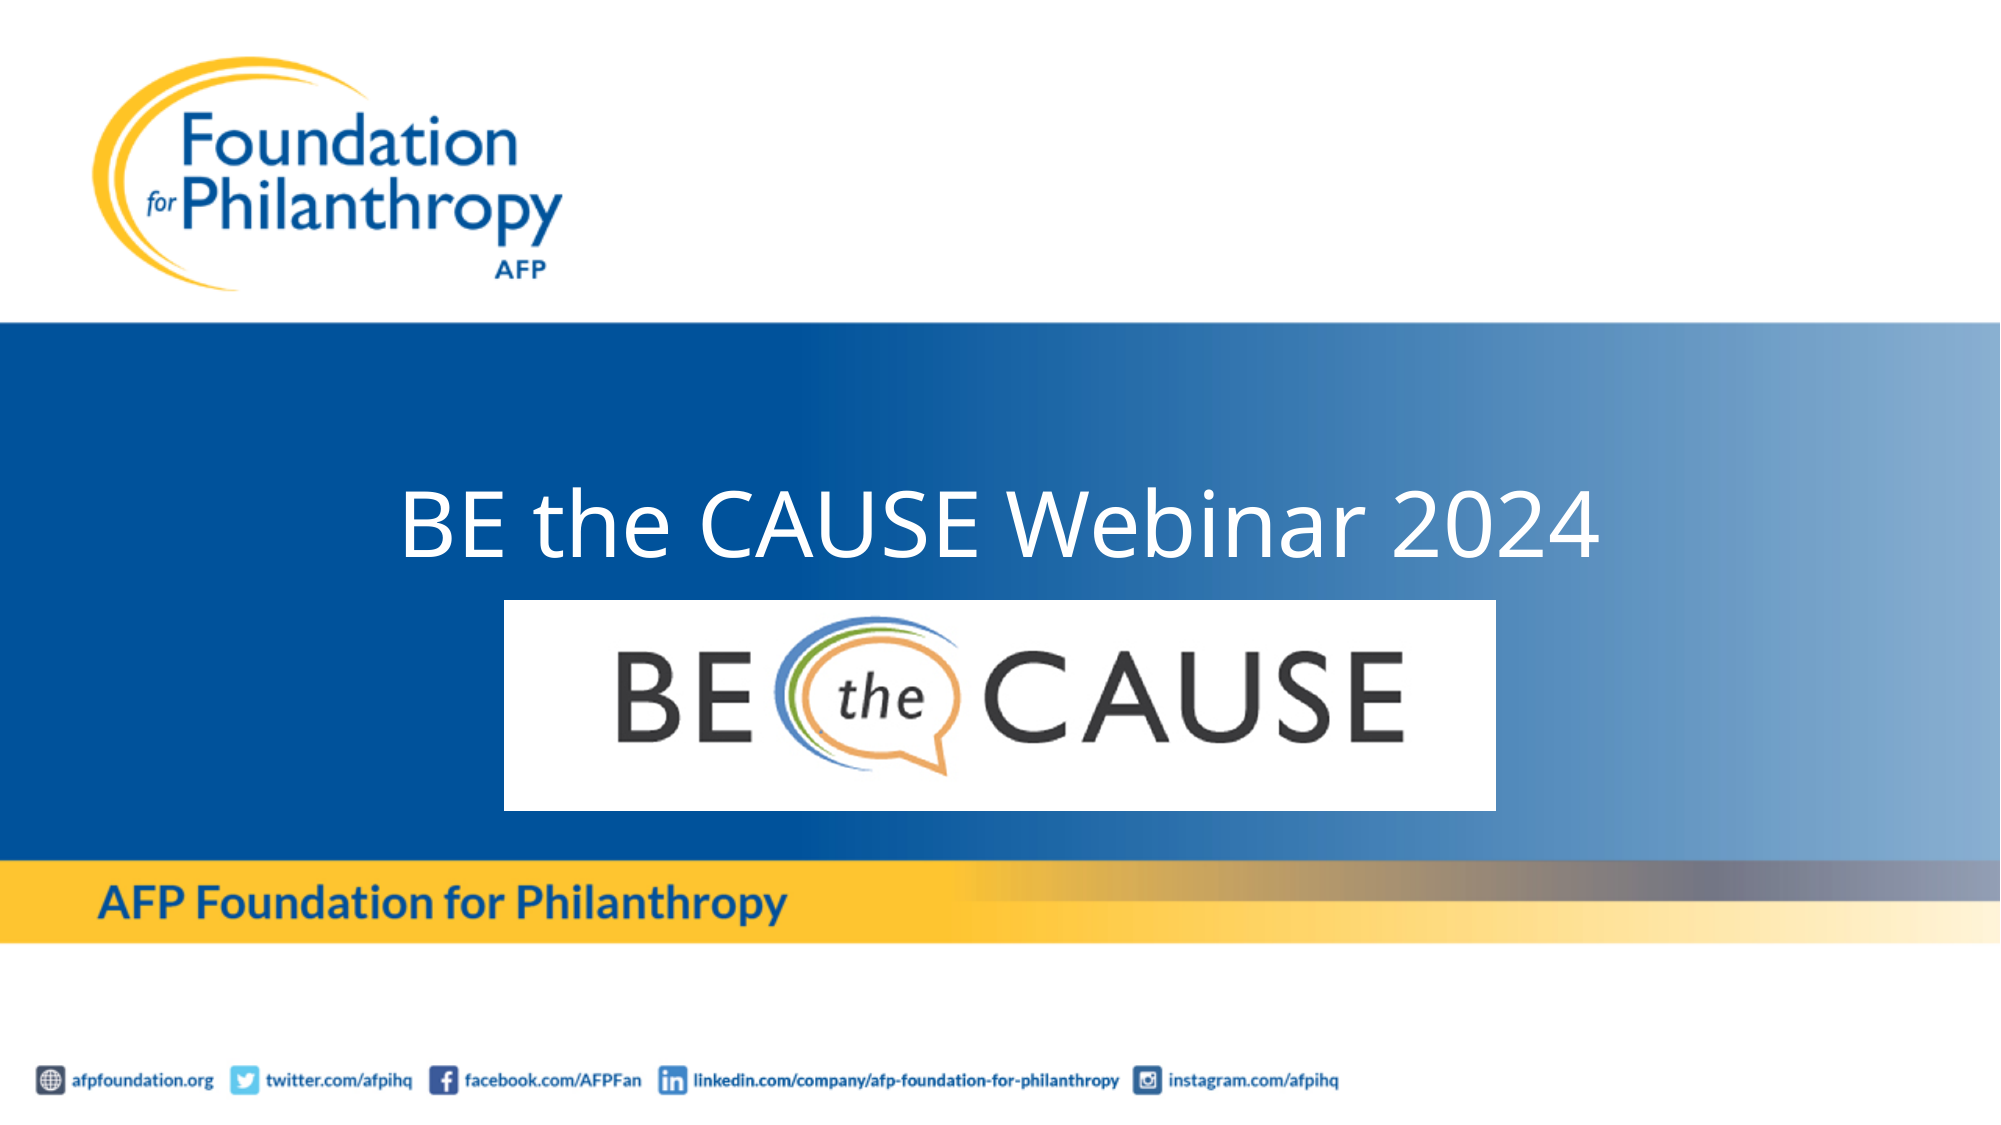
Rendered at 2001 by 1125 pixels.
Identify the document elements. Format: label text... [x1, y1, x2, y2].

picture [0, 0, 2000, 1125]
title BE the CAUSE Webinar 2024 [69, 425, 1931, 586]
